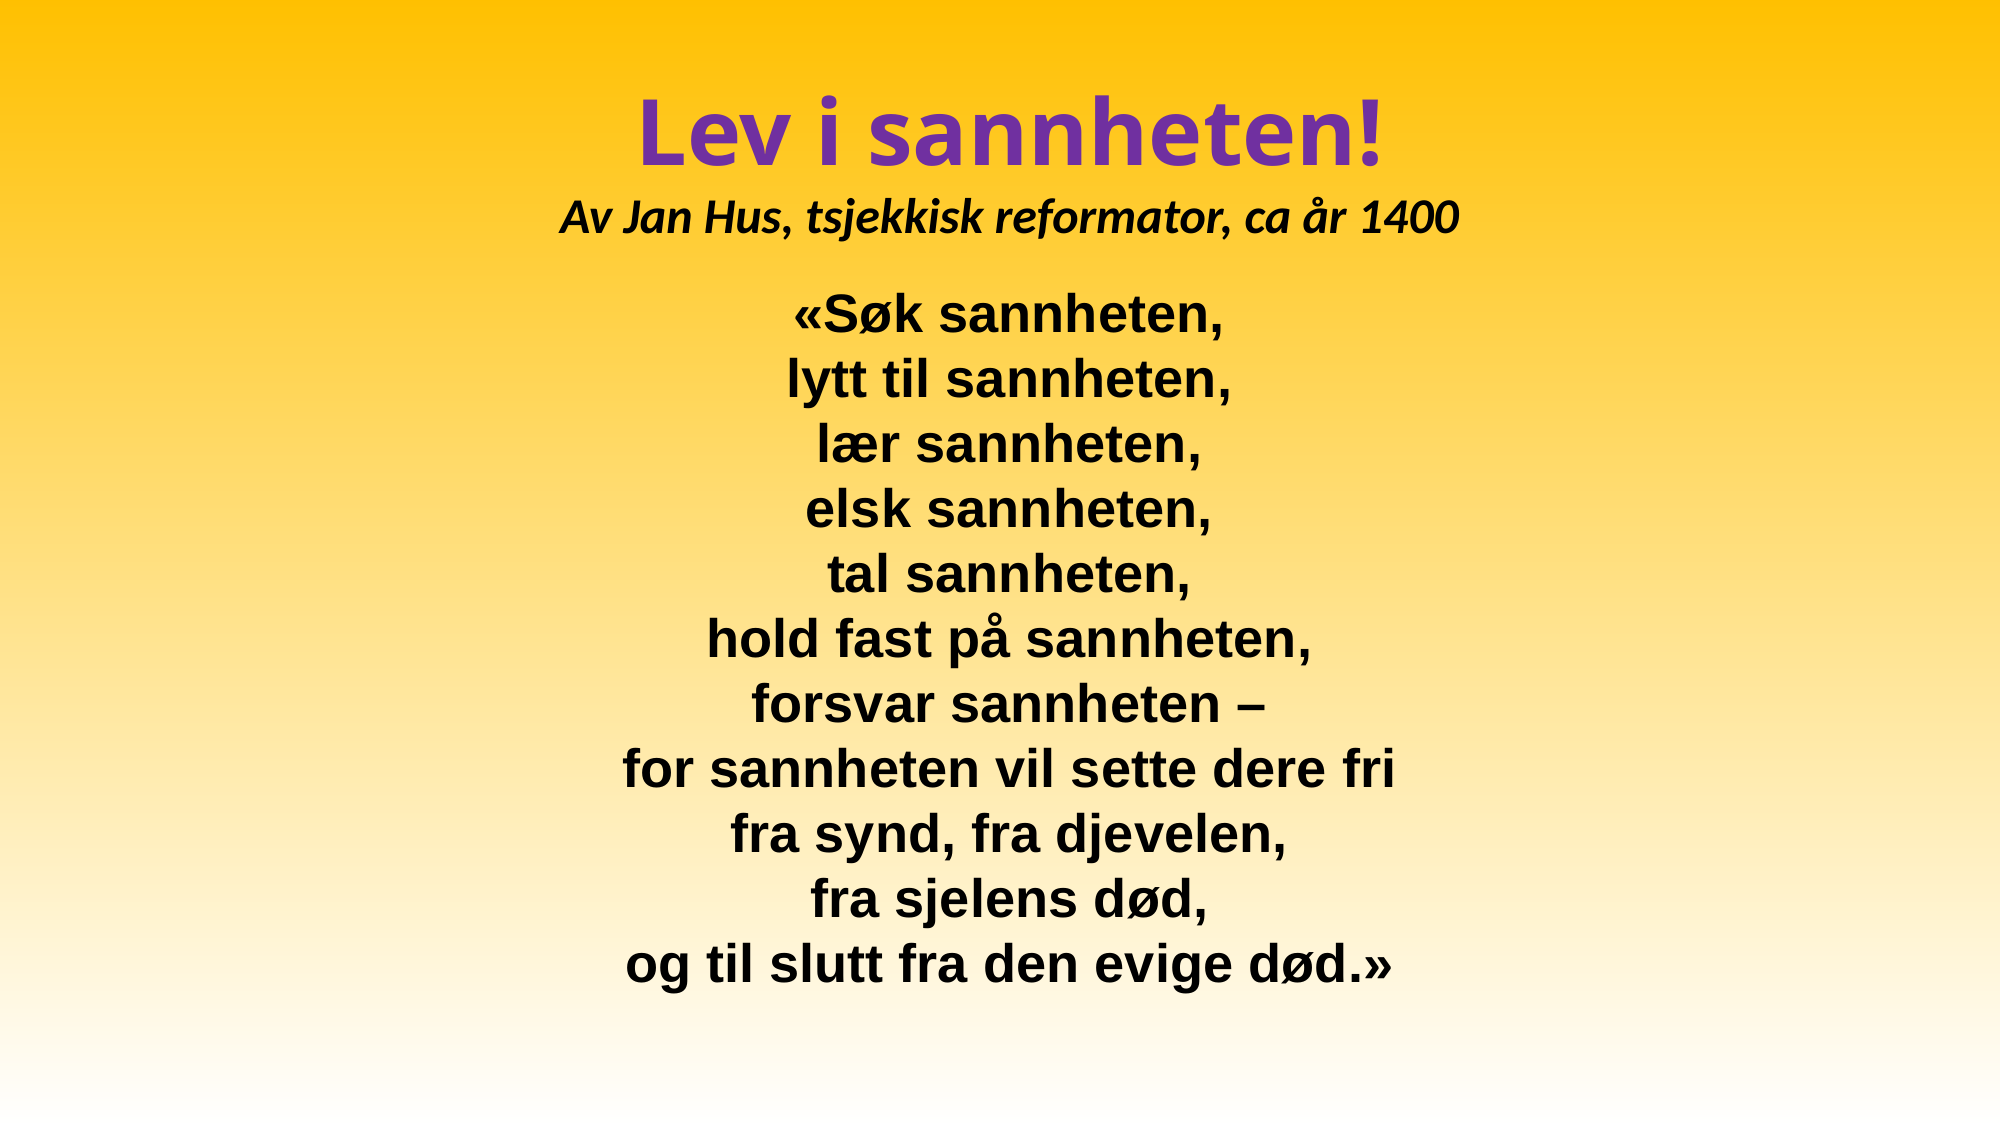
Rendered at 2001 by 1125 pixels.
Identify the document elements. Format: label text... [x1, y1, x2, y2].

text_box Lev i sannheten! Av Jan Hus, tsjekkisk reformator, ca år 1400 «Søk sannheten, lytt til sannheten, lær sannheten, elsk sannheten, tal sannheten, hold fast på sannheten, forsvar sannheten – for sannheten vil sette dere fri fra synd, fra djevelen, fra sjelens død, og til slutt fra den evige død.» [401, 66, 1618, 1046]
